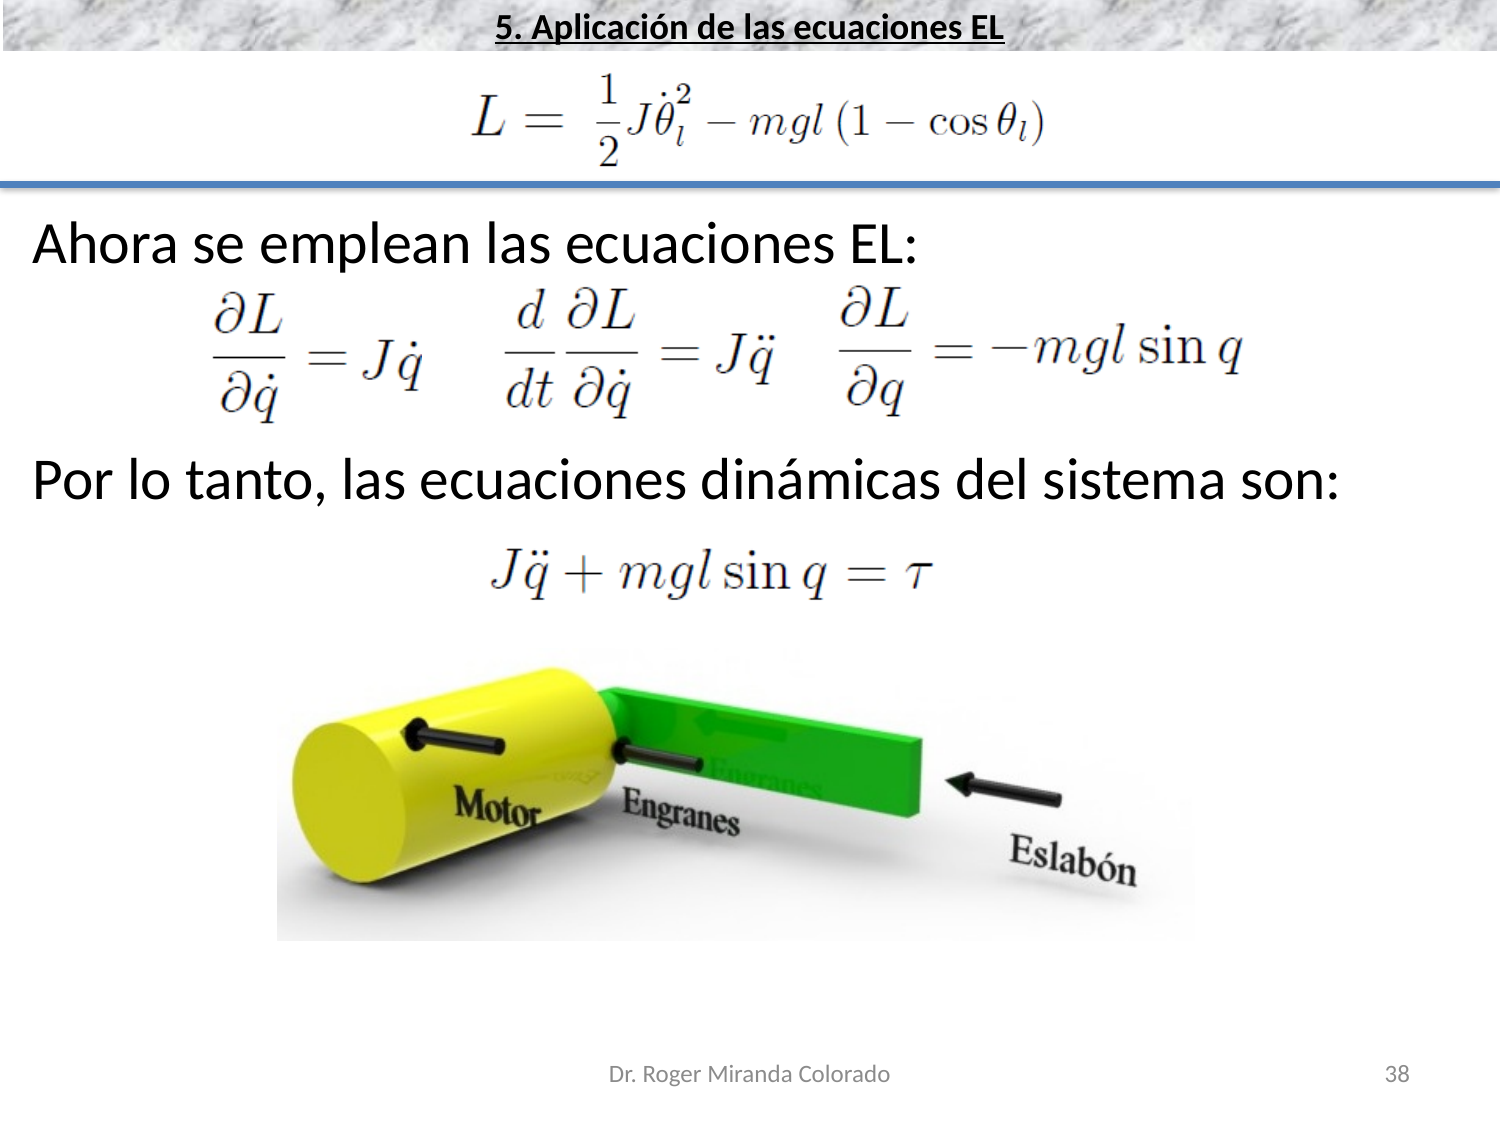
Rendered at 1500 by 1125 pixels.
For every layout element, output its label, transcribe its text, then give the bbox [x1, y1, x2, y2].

picture [360, 326, 422, 399]
footer Dr. Roger Miranda Colorado [512, 1042, 988, 1103]
text_box 5. Aplicación de las ecuaciones EL [0, 0, 1500, 55]
picture [832, 278, 976, 427]
picture [714, 326, 777, 399]
picture [584, 66, 1052, 181]
picture [277, 647, 1195, 941]
picture [986, 314, 1247, 384]
text_box Por lo tanto, las ecuaciones dinámicas del sistema son: [17, 432, 1489, 520]
list Ahora se emplean las ecuaciones EL: [17, 196, 1368, 284]
picture [206, 278, 353, 436]
picture [502, 278, 705, 425]
picture [466, 89, 569, 145]
picture [484, 538, 940, 608]
slide_number 38 [1074, 1042, 1425, 1103]
